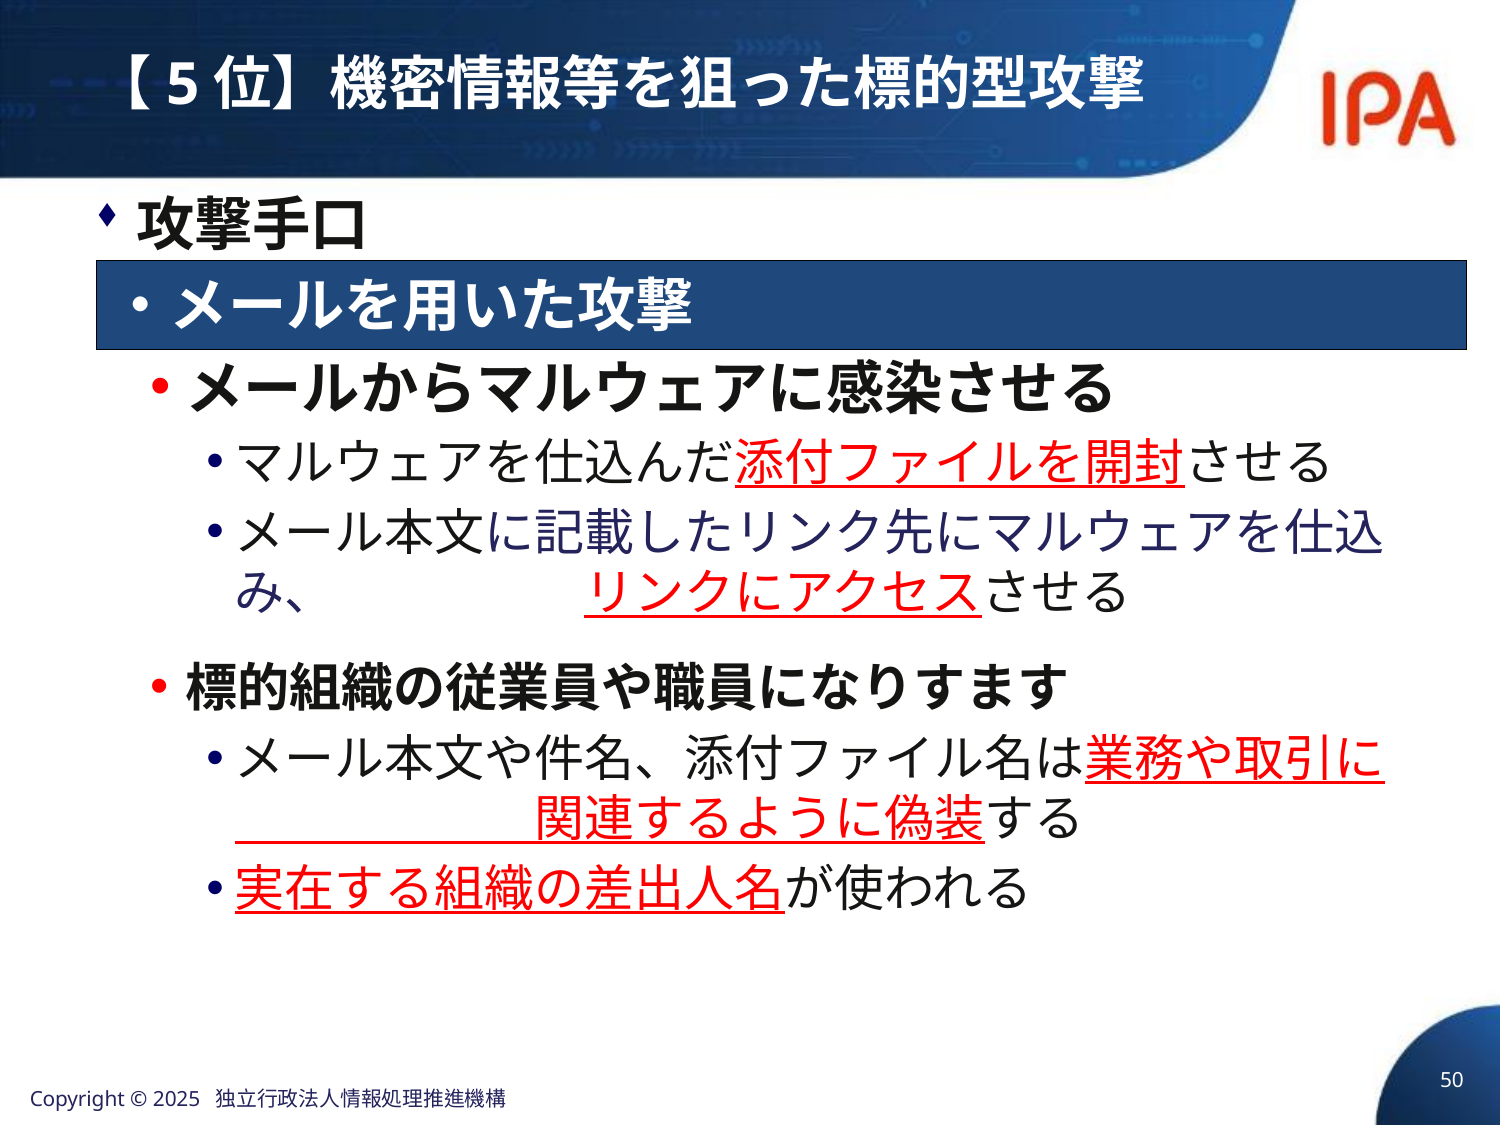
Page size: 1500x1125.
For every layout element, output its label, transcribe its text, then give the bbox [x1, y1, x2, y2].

footer Copyright © 2025 独立行政法人情報処理推進機構 [0, 1077, 537, 1125]
slide_number 50 [1128, 1058, 1480, 1107]
list 攻撃手口 メールからマルウェアに感染させる マルウェアを仕込んだ添付ファイルを開封させる メール本文に記載したリンク先にマルウェアを仕込み、 リンクにアクセスさせる 標的組織の従業員や職員になりすます メール本文や件名、添付ファイル名は業務や取引に 関連するように偽装する 実在する組織の差出人名が使われる [78, 179, 1449, 1049]
picture [0, 0, 1500, 1125]
text_box ・メールを用いた攻撃 [96, 260, 1467, 350]
title 【5位】機密情報等を狙った標的型攻撃 [78, 35, 1297, 124]
